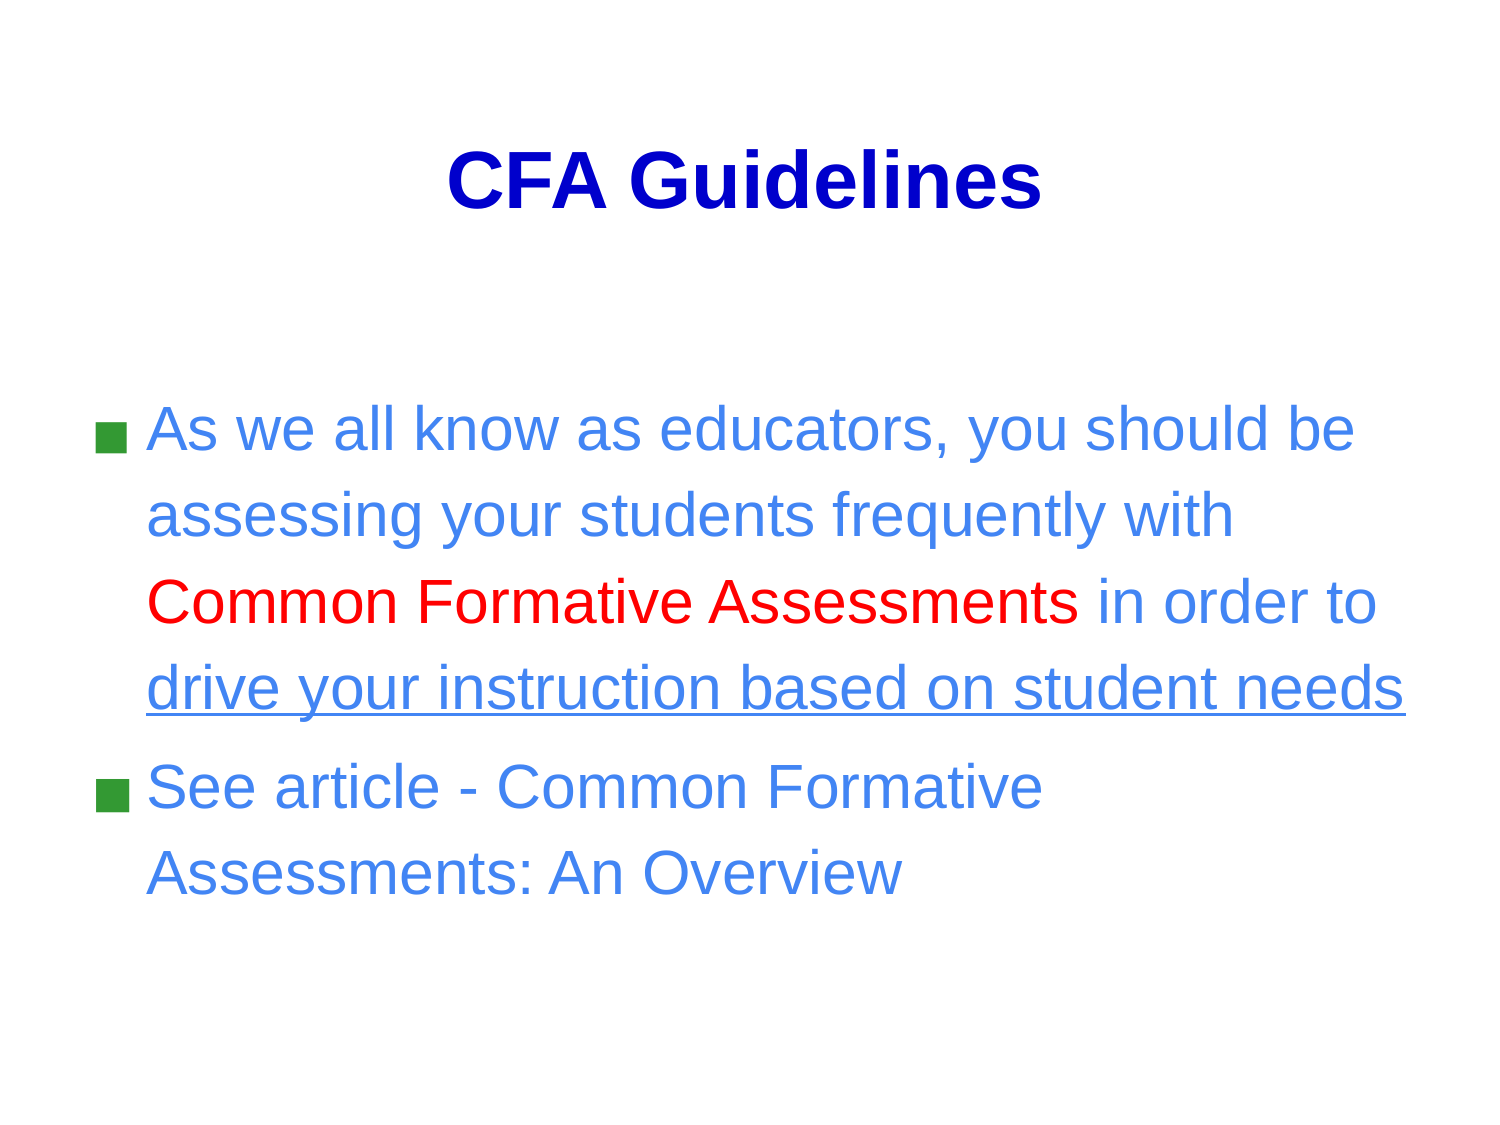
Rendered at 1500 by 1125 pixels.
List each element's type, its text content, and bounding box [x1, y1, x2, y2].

list As we all know as educators, you should be assessing your students frequently with Common Formative Assessments in order to drive your instruction based on student needs See article - Common Formative Assessments: An Overview [75, 282, 1425, 1006]
title CFA Guidelines [75, 20, 1416, 233]
